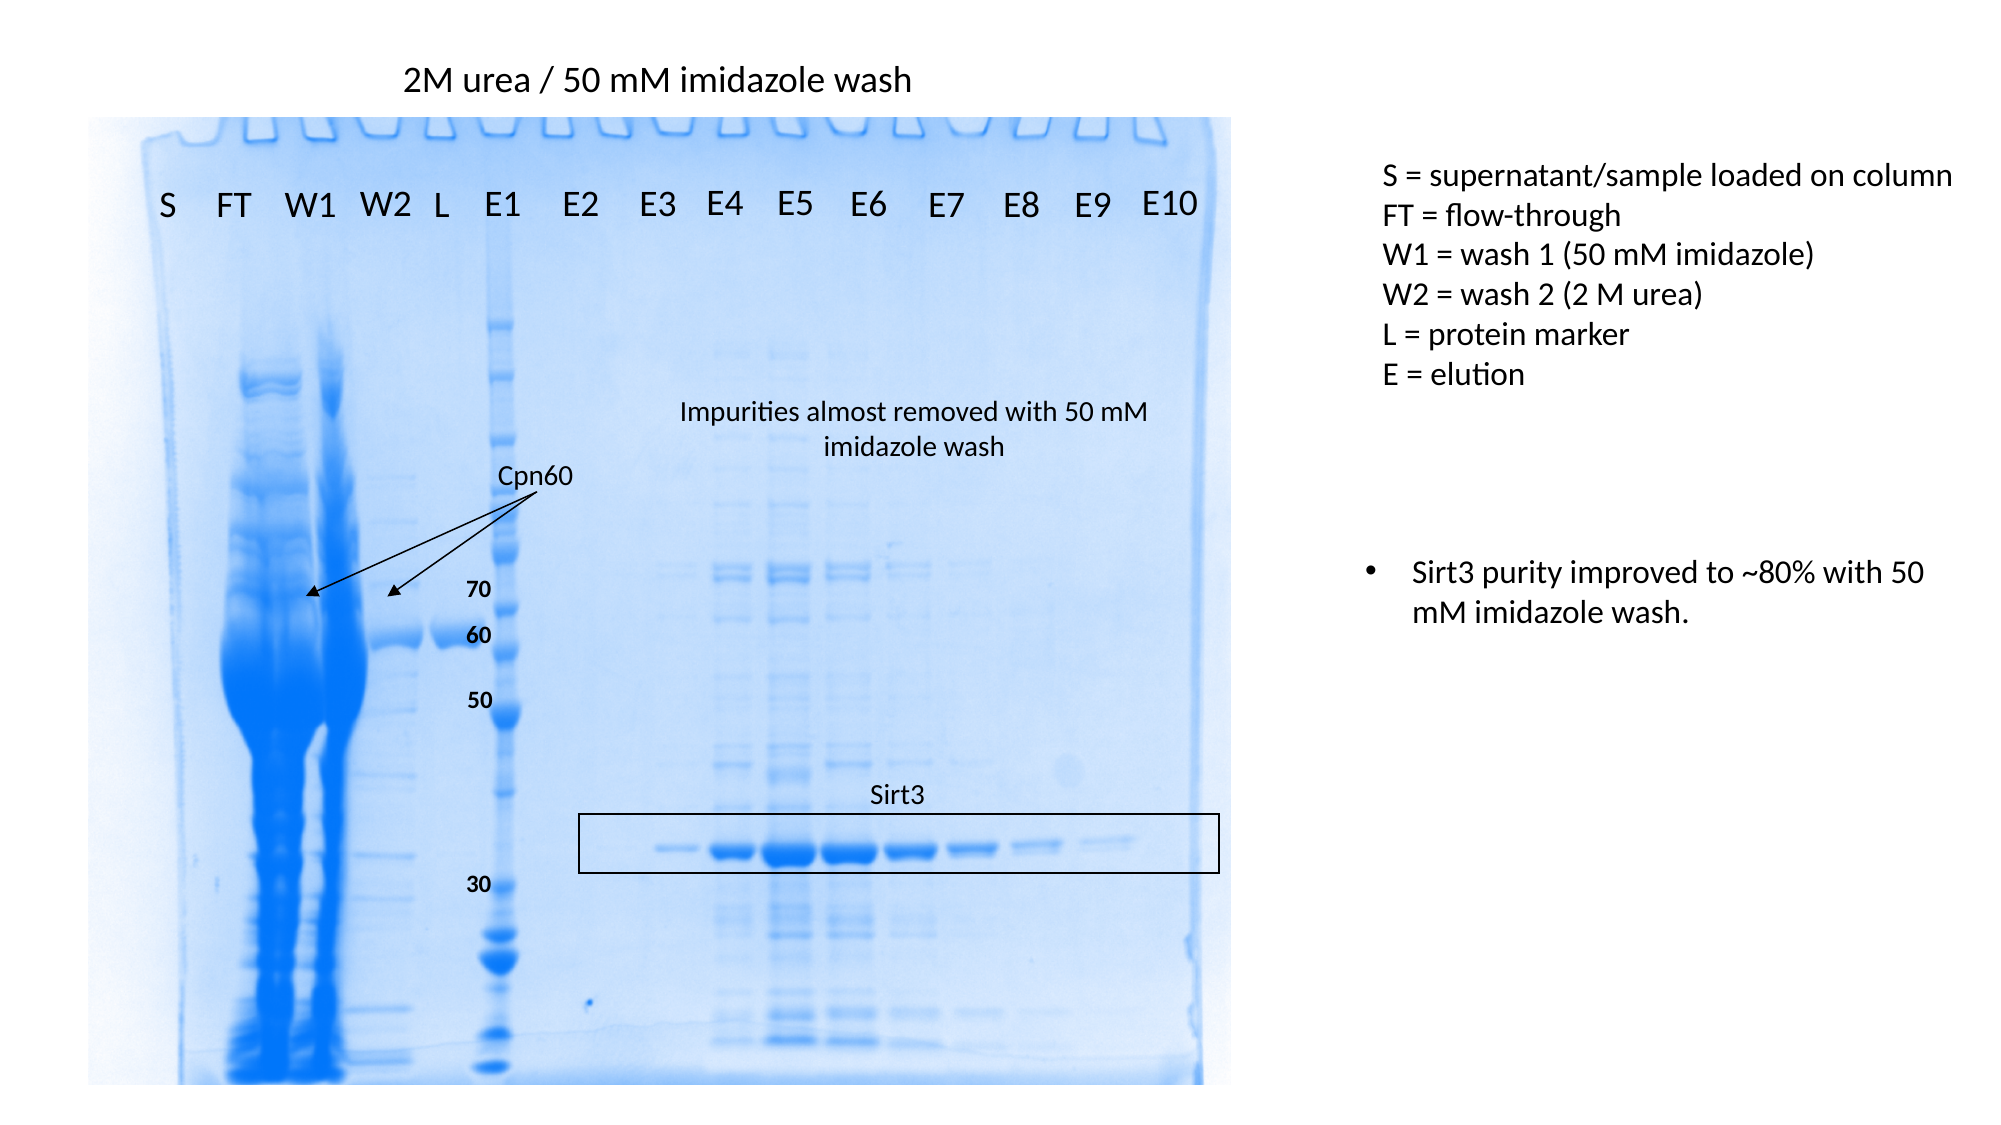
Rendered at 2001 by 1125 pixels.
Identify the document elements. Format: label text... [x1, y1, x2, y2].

text_box Sirt3 purity improved to ~80% with 50 mM imidazole wash. [1350, 542, 1959, 718]
picture [88, 117, 1231, 1086]
text_box S = supernatant/sample loaded on column FT = flow-through W1 = wash 1 (50 mM imidazole) W2 = wash 2 (2 M urea) L = protein marker E = elution [1367, 145, 1969, 400]
text_box 2M urea / 50 mM imidazole wash [388, 47, 929, 107]
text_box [144, 170, 1220, 906]
